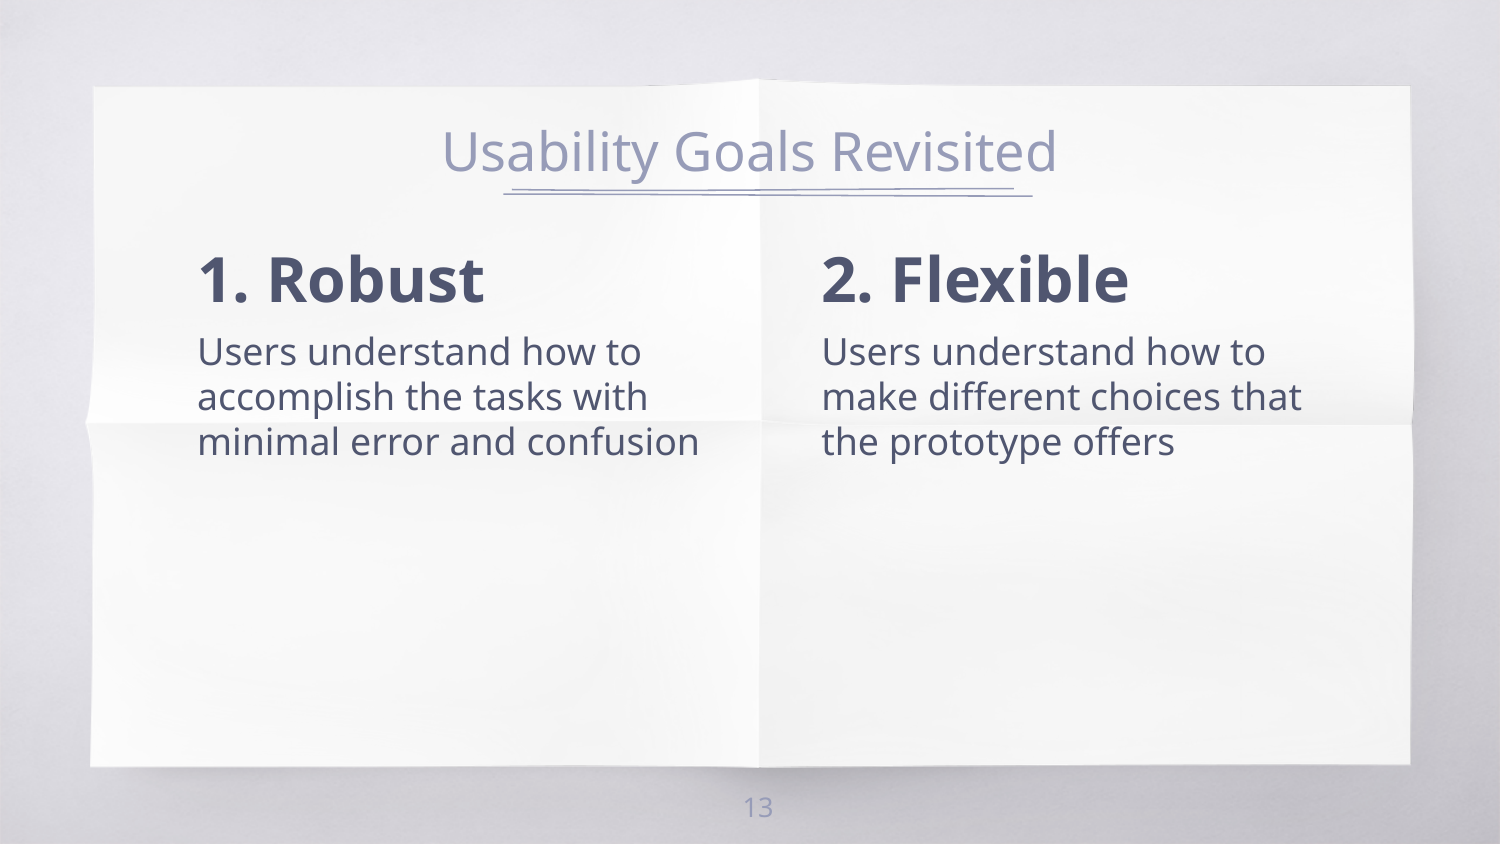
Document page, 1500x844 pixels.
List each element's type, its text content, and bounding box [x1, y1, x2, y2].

list 2. Flexible Users understand how to make different choices that the prototype offers [806, 225, 1324, 732]
list 1. Robust Users understand how to accomplish the tasks with minimal error and confusion [182, 225, 718, 732]
picture [0, 0, 1500, 844]
title Usability Goals Revisited [168, 84, 1332, 197]
slide_number ‹#› [713, 775, 804, 825]
